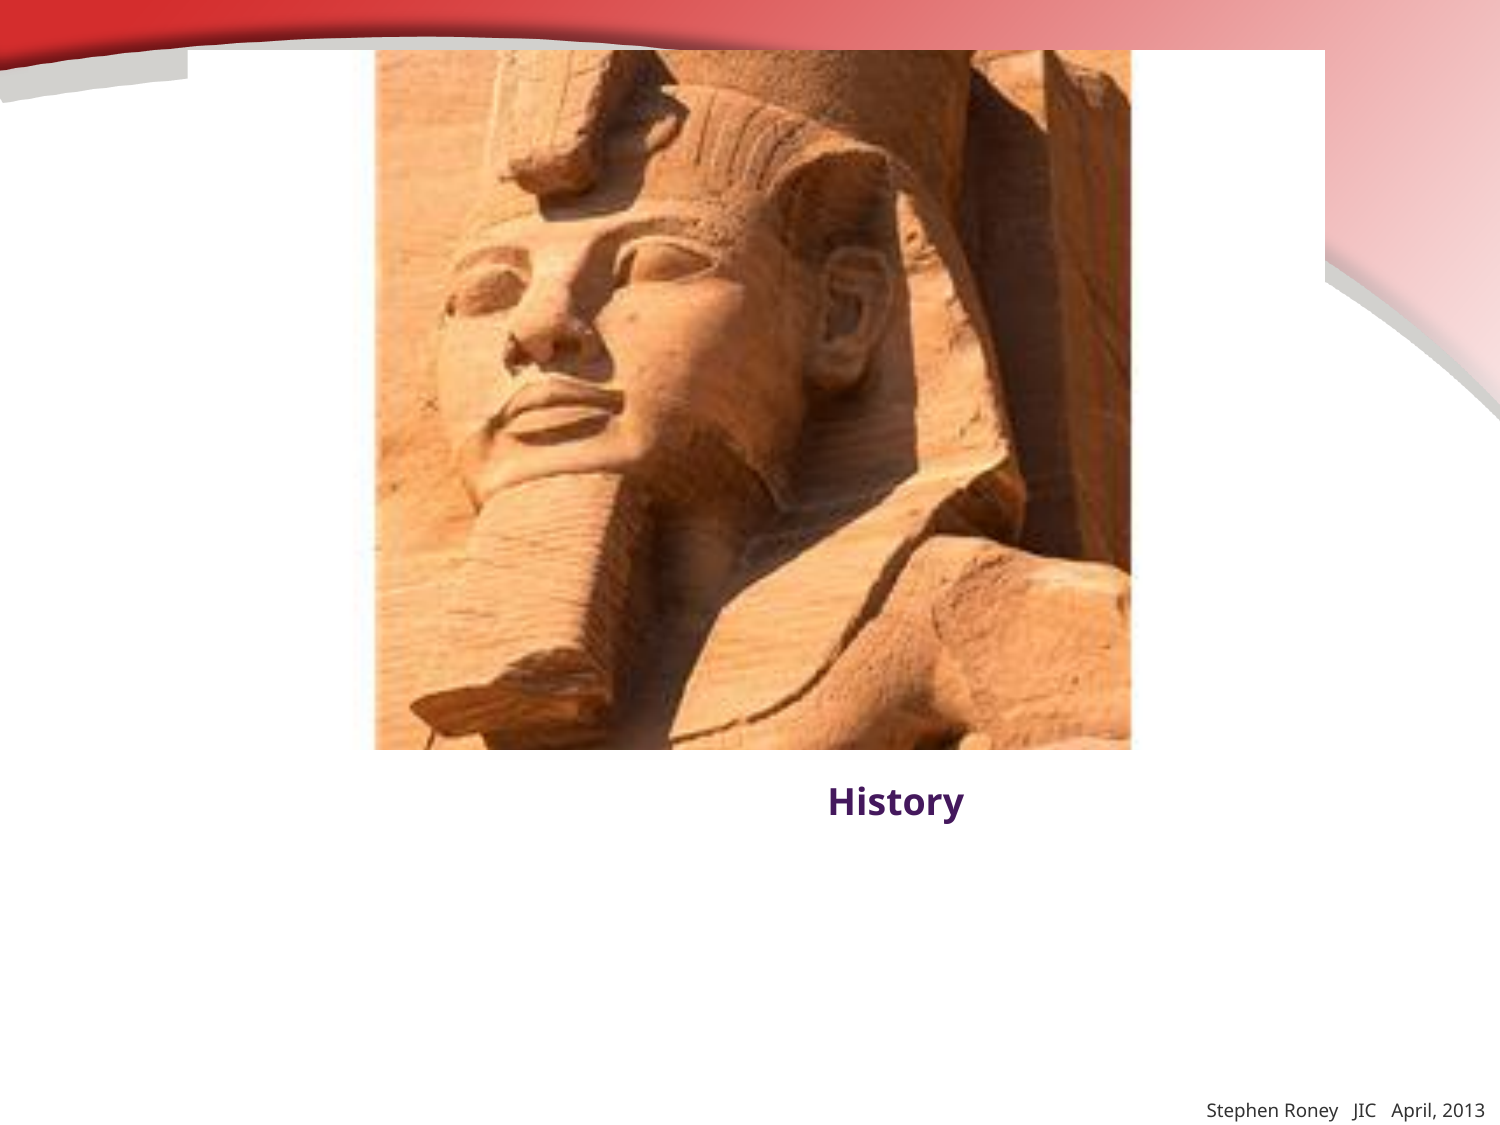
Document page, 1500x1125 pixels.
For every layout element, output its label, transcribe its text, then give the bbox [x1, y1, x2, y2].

title History [812, 774, 1463, 831]
picture [0, 0, 1500, 1125]
footer Stephen Roney JIC April, 2013 [1025, 1091, 1500, 1125]
